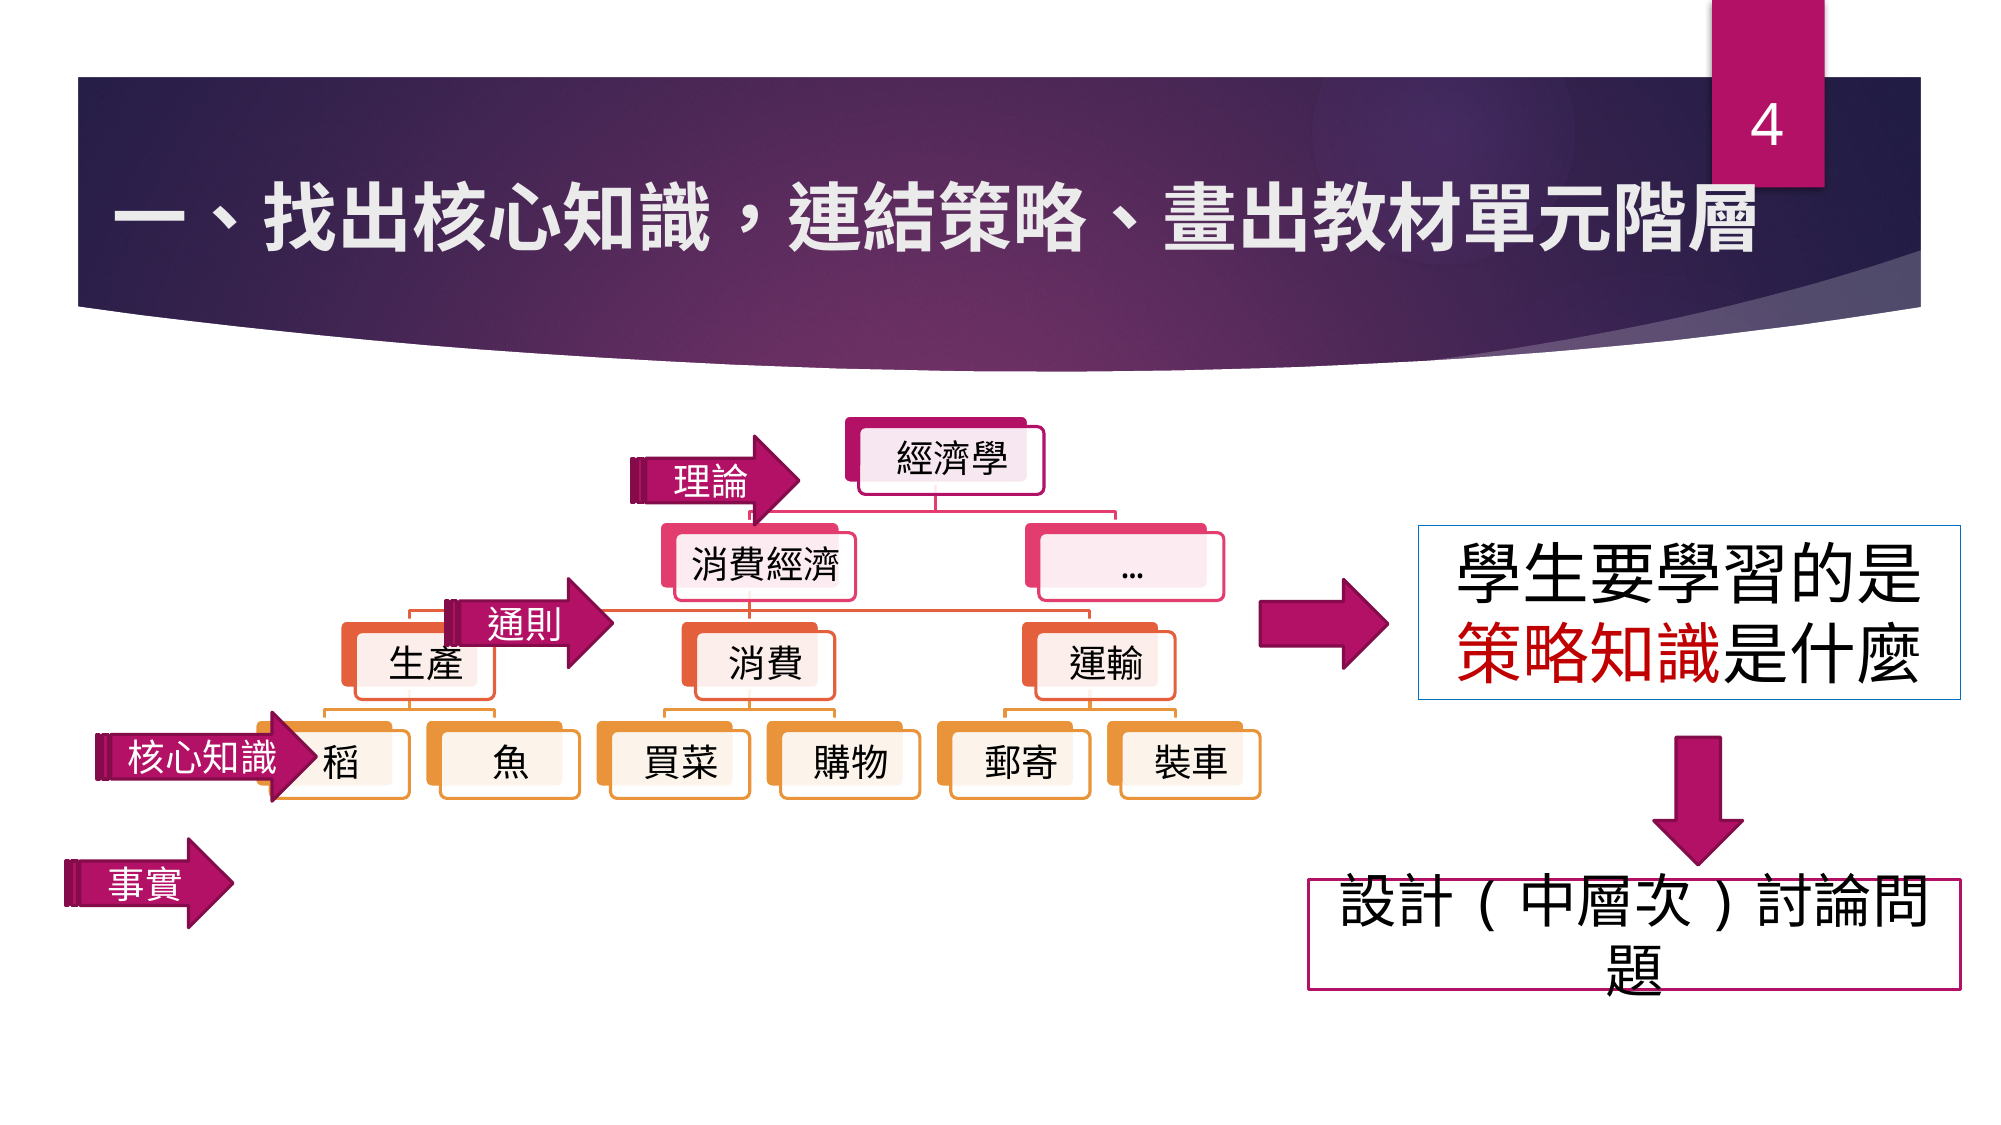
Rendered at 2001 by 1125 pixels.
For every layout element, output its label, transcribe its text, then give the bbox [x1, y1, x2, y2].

text_box 設計(中層次)討論問題 [1307, 878, 1962, 991]
text_box [1266, 577, 1390, 670]
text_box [65, 346, 1261, 1035]
title 一、找出核心知識，連結策略、畫出教材單元階層 [97, 132, 1961, 299]
text_box [1652, 735, 1745, 867]
slide_number 4 [1698, 48, 1836, 175]
text_box 學生要學習的是 策略知識是什麼 [1418, 525, 1961, 700]
